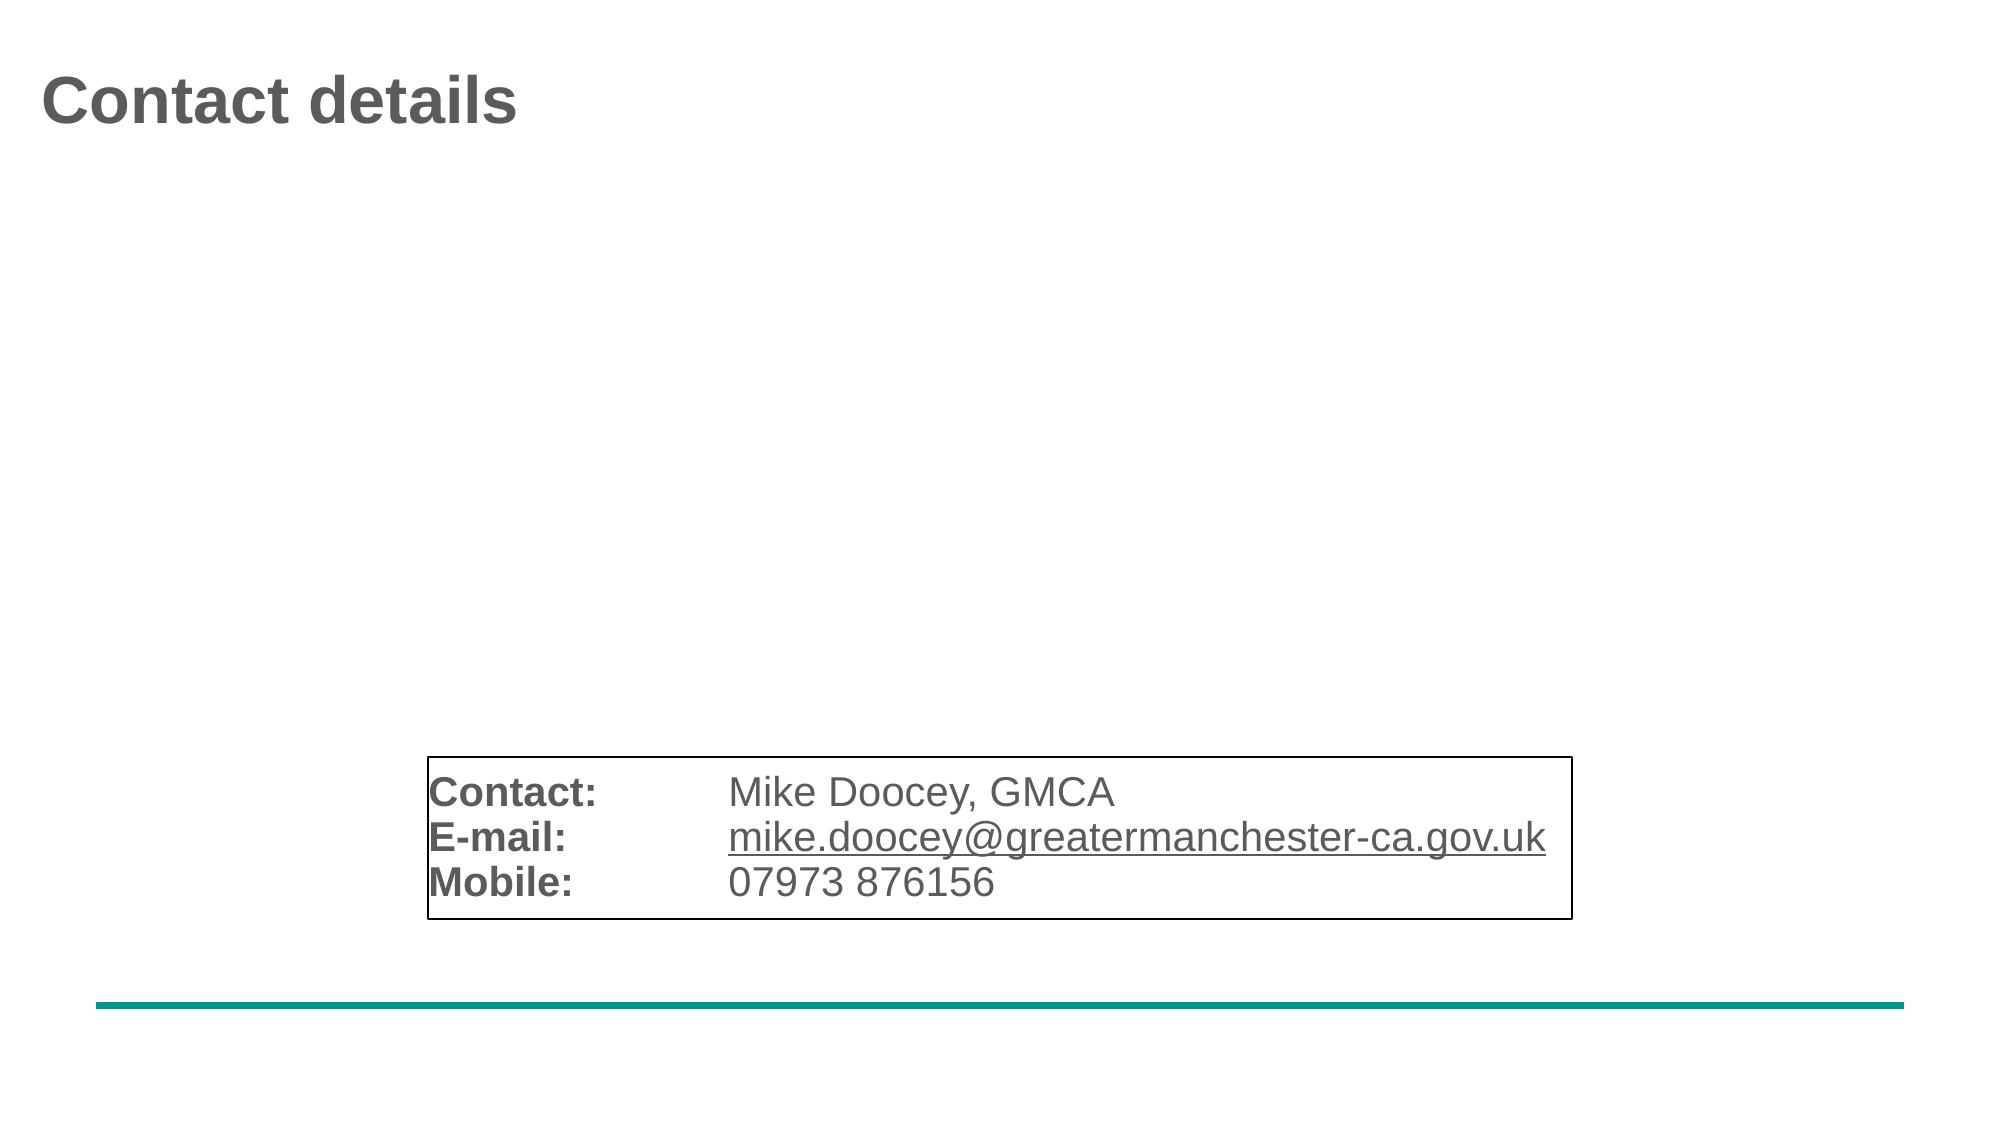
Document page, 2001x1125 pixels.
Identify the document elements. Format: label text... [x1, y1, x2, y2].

title Contact details [41, 25, 604, 178]
text_box Contact: Mike Doocey, GMCA E-mail: mike.doocey@greatermanchester-ca.gov.uk Mobile: 07973 876156 [428, 756, 1572, 920]
